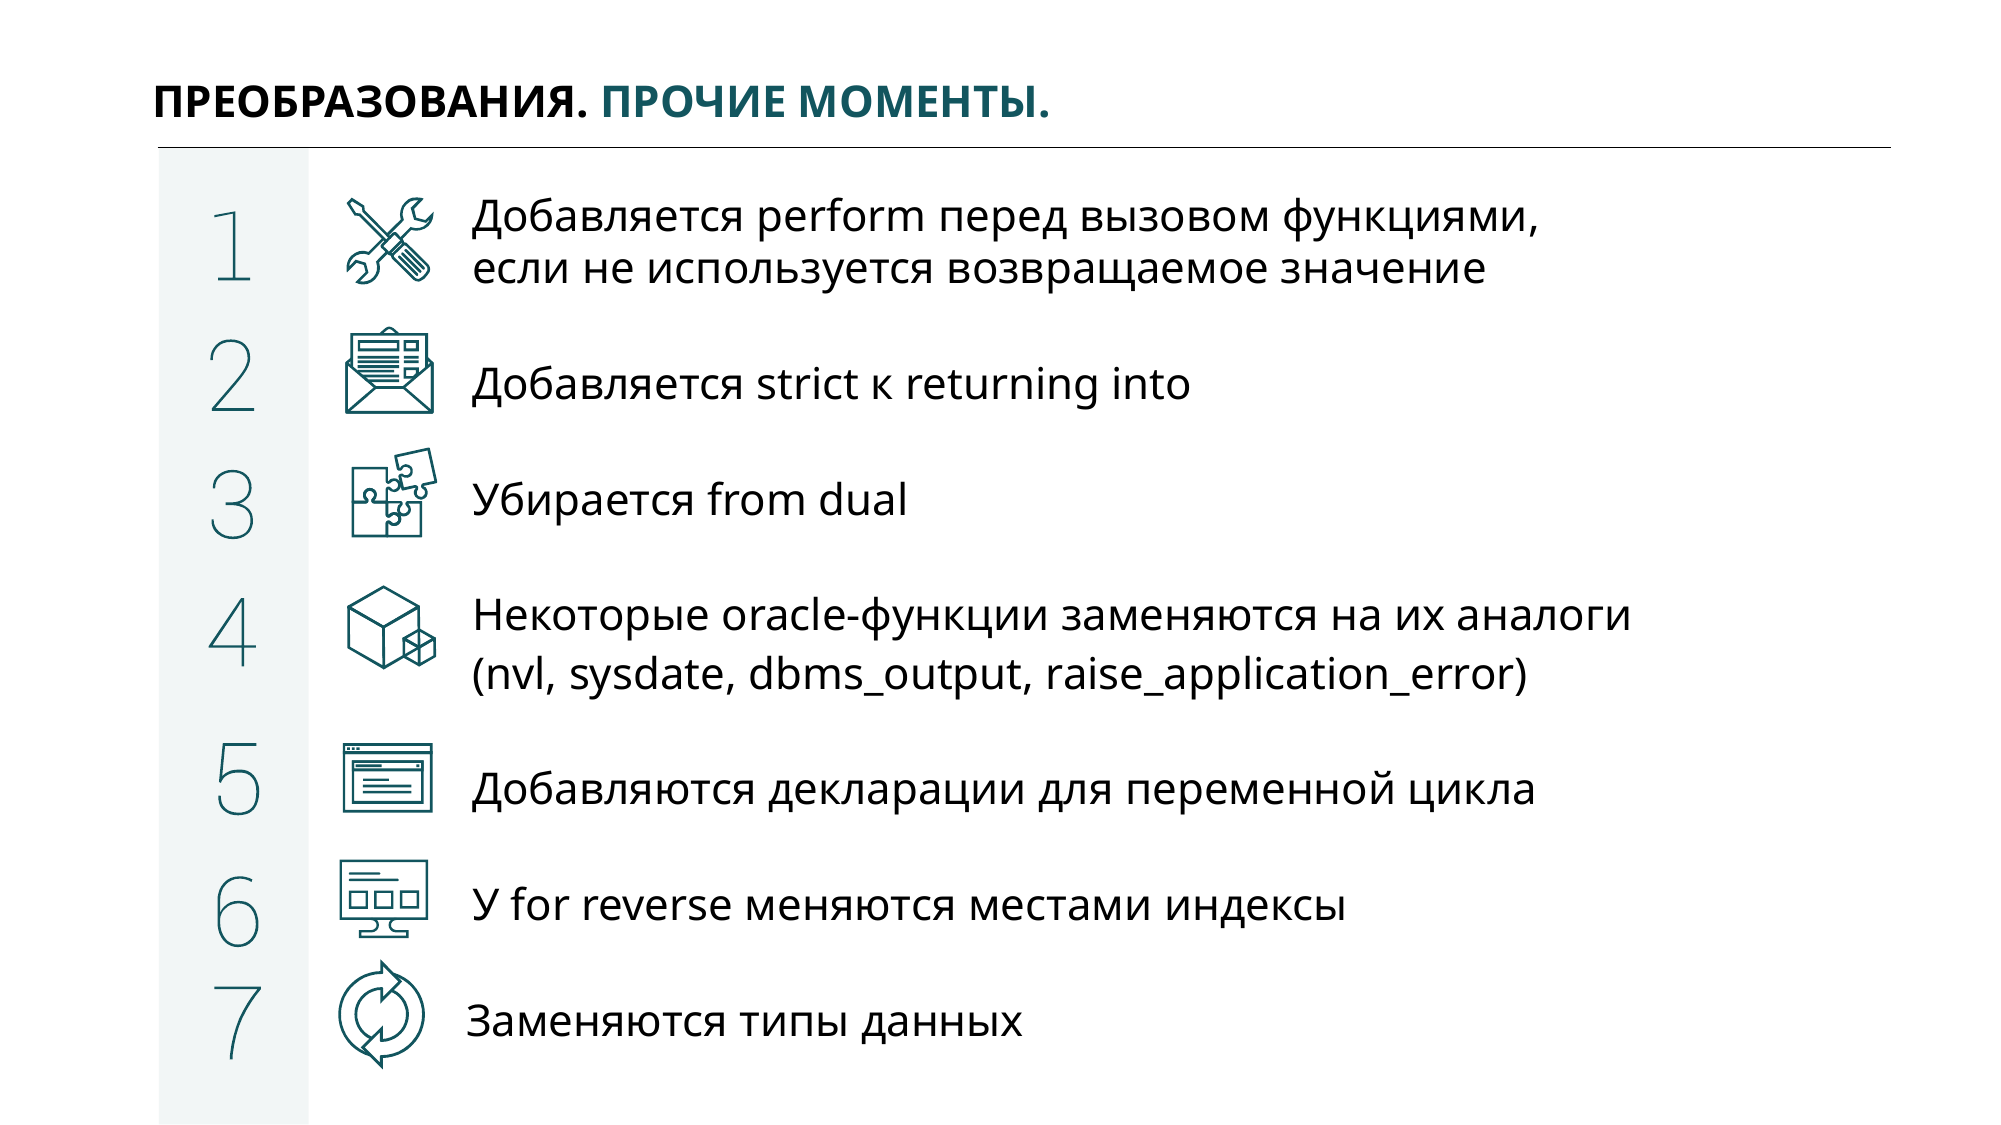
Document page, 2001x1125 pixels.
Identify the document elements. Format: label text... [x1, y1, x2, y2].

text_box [342, 743, 433, 813]
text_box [339, 859, 429, 939]
text_box [217, 876, 259, 948]
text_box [346, 197, 434, 285]
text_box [345, 326, 434, 414]
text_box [338, 959, 425, 1070]
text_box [351, 447, 438, 538]
text_box Заменяются типы данных [433, 990, 1468, 1053]
text_box [214, 986, 261, 1060]
text_box Убирается from dual [457, 469, 1381, 532]
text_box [347, 585, 437, 670]
text_box [158, 148, 310, 1125]
text_box [218, 743, 260, 816]
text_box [457, 585, 2000, 707]
text_box [210, 339, 255, 411]
text_box Добавляется perform перед вызовом функциями, если не используется возвращаемое значение [457, 180, 1860, 301]
text_box [211, 469, 253, 540]
text_box У for reverse меняются местами индексы [457, 875, 1500, 938]
title ПРЕОБРАЗОВАНИЯ. ПРОЧИЕ МОМЕНТЫ. [137, 59, 1863, 148]
text_box [208, 598, 256, 667]
text_box [214, 211, 251, 281]
text_box Добавляются декларации для переменной цикла [457, 759, 1852, 822]
text_box Добавляется strict к returning into [457, 354, 1363, 417]
